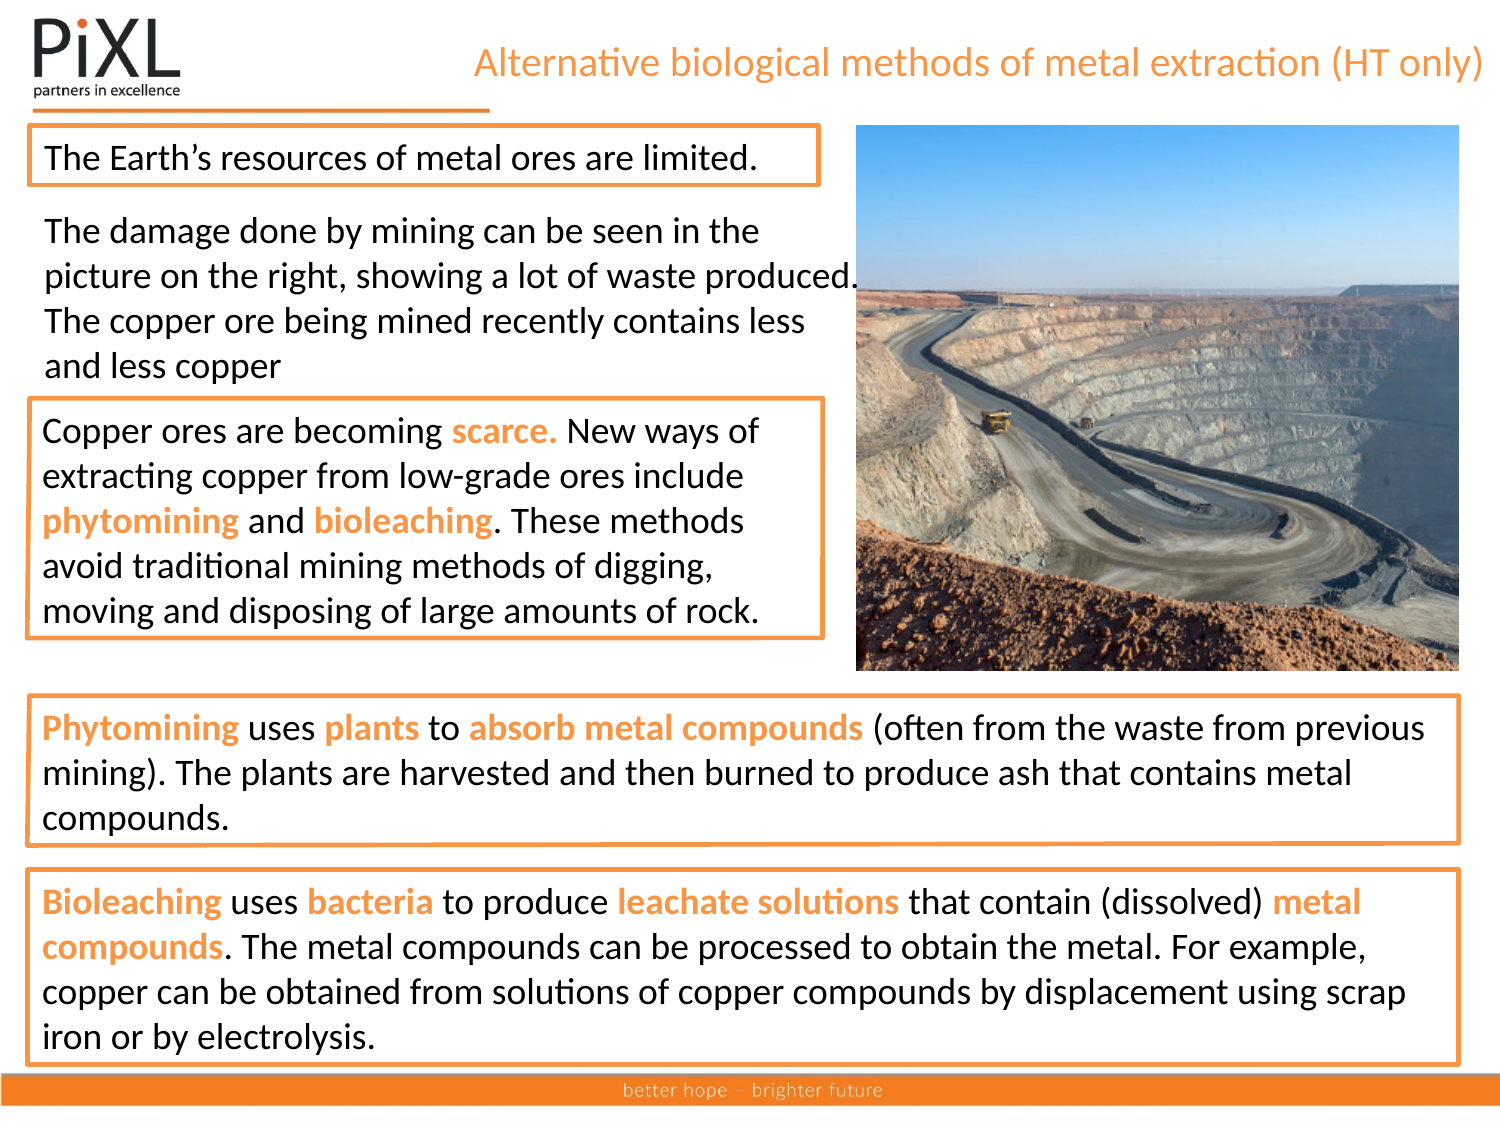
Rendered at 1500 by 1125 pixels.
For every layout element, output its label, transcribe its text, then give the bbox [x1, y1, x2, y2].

text_box Phytomining uses plants to absorb metal compounds (often from the waste from previous mining). The plants are harvested and then burned to produce ash that contains metal compounds. [27, 695, 1459, 846]
text_box The damage done by mining can be seen in the picture on the right, showing a lot of waste produced. The copper ore being mined recently contains less and less copper [29, 198, 850, 394]
picture [0, 0, 1500, 1125]
title Alternative biological methods of metal extraction (HT only) [218, 5, 1500, 114]
text_box Bioleaching uses bacteria to produce leachate solutions that contain (dissolved) metal compounds. The metal compounds can be processed to obtain the metal. For example, copper can be obtained from solutions of copper compounds by displacement using scrap iron or by electrolysis. [27, 869, 1459, 1065]
text_box Copper ores are becoming scarce. New ways of extracting copper from low-grade ores include phytomining and bioleaching. These methods avoid traditional mining methods of digging, moving and disposing of large amounts of rock. [27, 398, 823, 638]
text_box The Earth’s resources of metal ores are limited. [29, 125, 819, 186]
